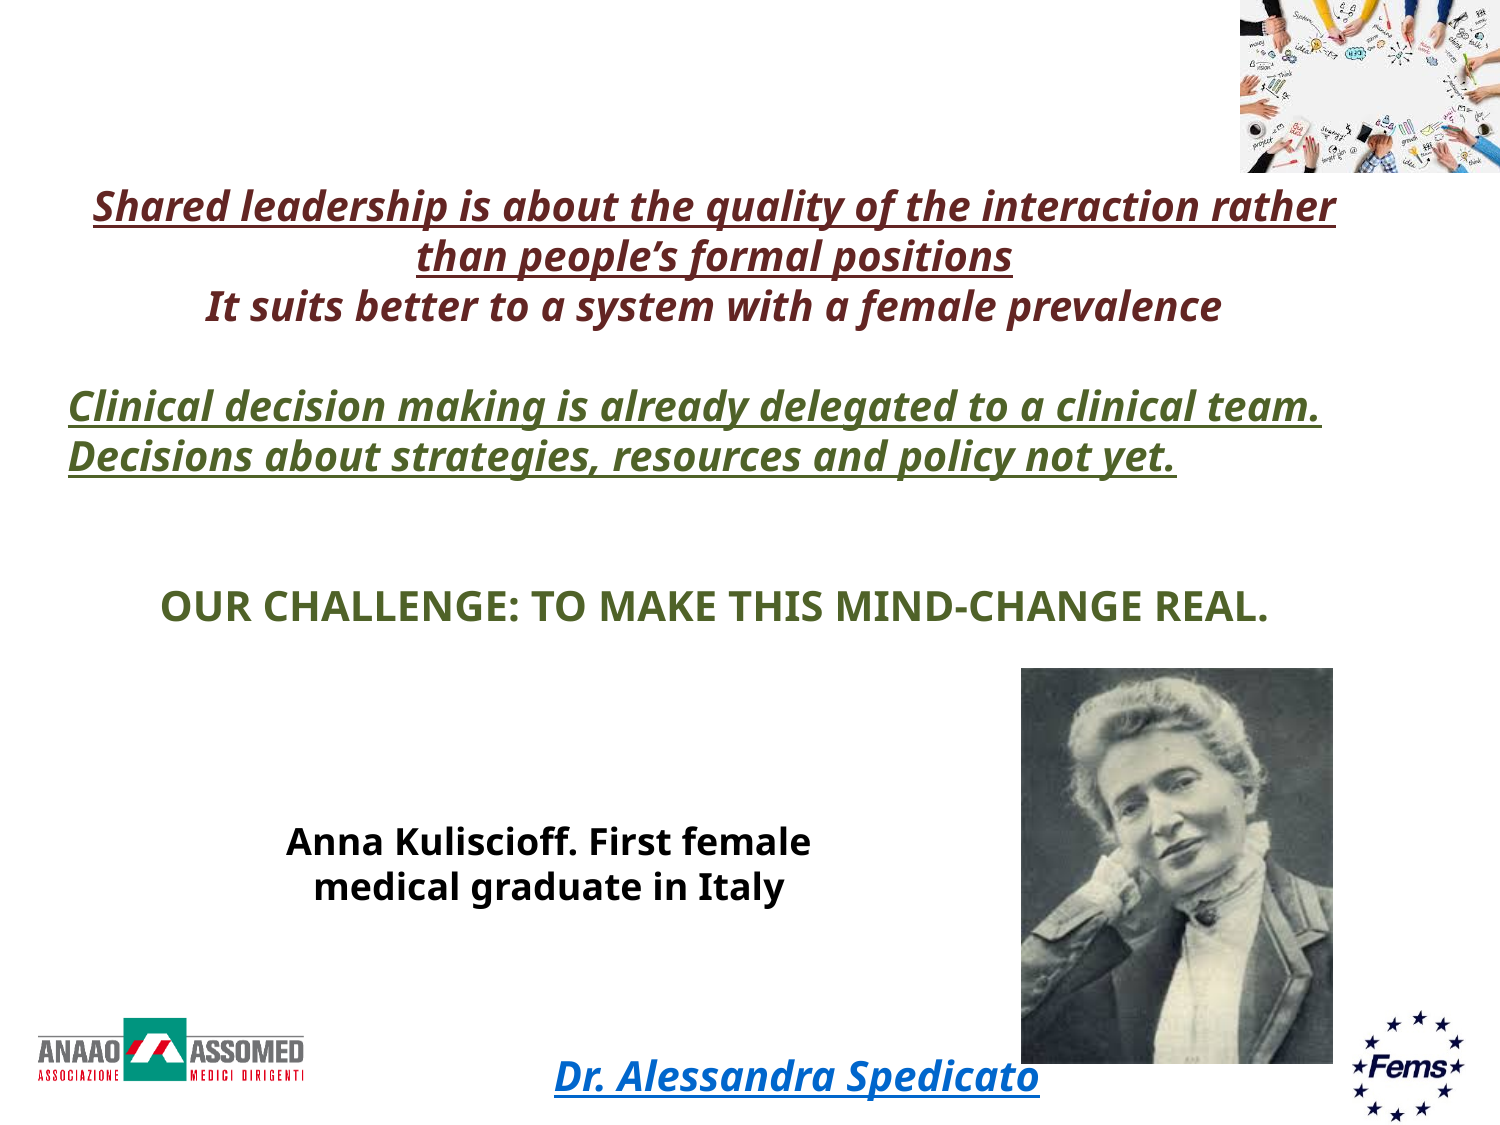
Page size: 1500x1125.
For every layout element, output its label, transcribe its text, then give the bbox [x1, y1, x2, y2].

picture [1021, 668, 1333, 1065]
picture [1240, 0, 1500, 173]
picture [1352, 1010, 1466, 1125]
text_box Anna Kuliscioff. First female medical graduate in Italy [218, 810, 880, 916]
list Dr. Alessandra Spedicato [171, 1042, 1347, 1125]
picture [29, 1011, 311, 1087]
text_box Shared leadership is about the quality of the interaction rather than people’s formal positions It suits better to a system with a female prevalence Clinical decision making is already delegated to a clinical team. Decisions about strategies, resources and policy not yet. OUR CHALLENGE: TO MAKE THIS MIND-CHANGE REAL. [53, 172, 1376, 638]
